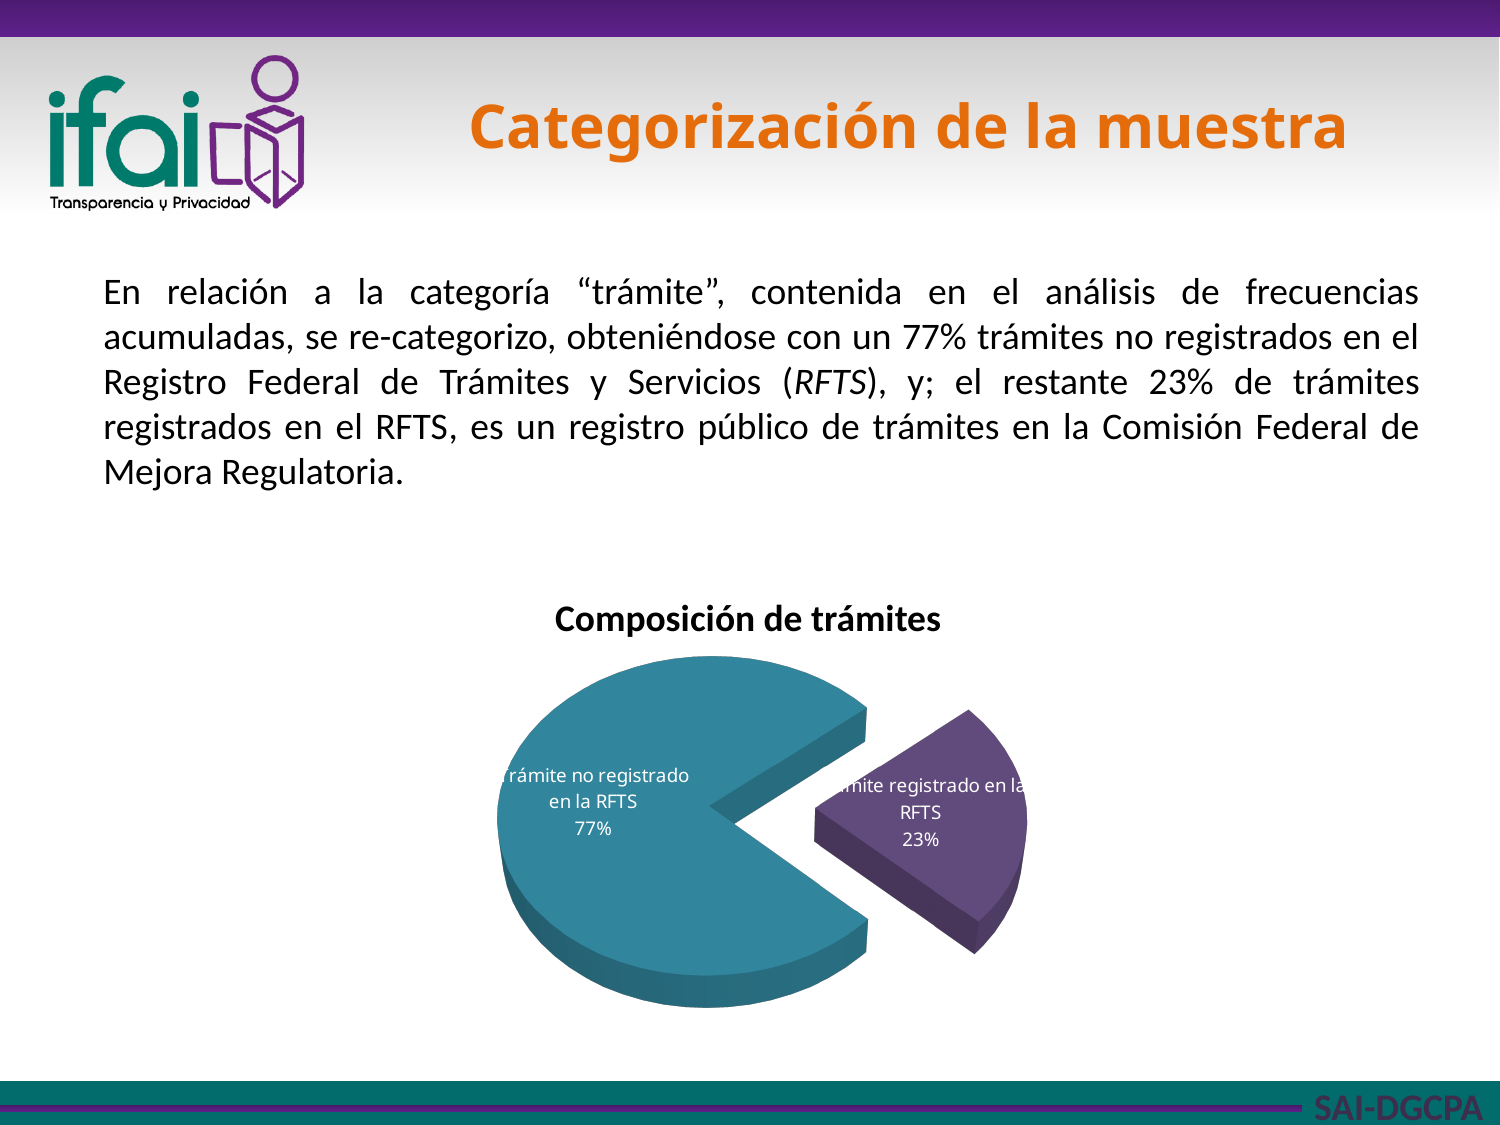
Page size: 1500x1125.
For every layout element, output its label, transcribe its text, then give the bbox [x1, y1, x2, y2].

text_box Composición de trámites [540, 586, 957, 611]
title Categorización de la muestra [348, 49, 1471, 200]
picture [0, 9, 372, 268]
picture [0, 1081, 1500, 1125]
chart [386, 613, 1137, 1064]
text_box En relación a la categoría “trámite”, contenida en el análisis de frecuencias acumuladas, se re-categorizo, obteniéndose con un 77% trámites no registrados en el Registro Federal de Trámites y Servicios (RFTS), y; el restante 23% de trámites registrados en el RFTS, es un registro público de trámites en la Comisión Federal de Mejora Regulatoria. [88, 259, 1436, 500]
